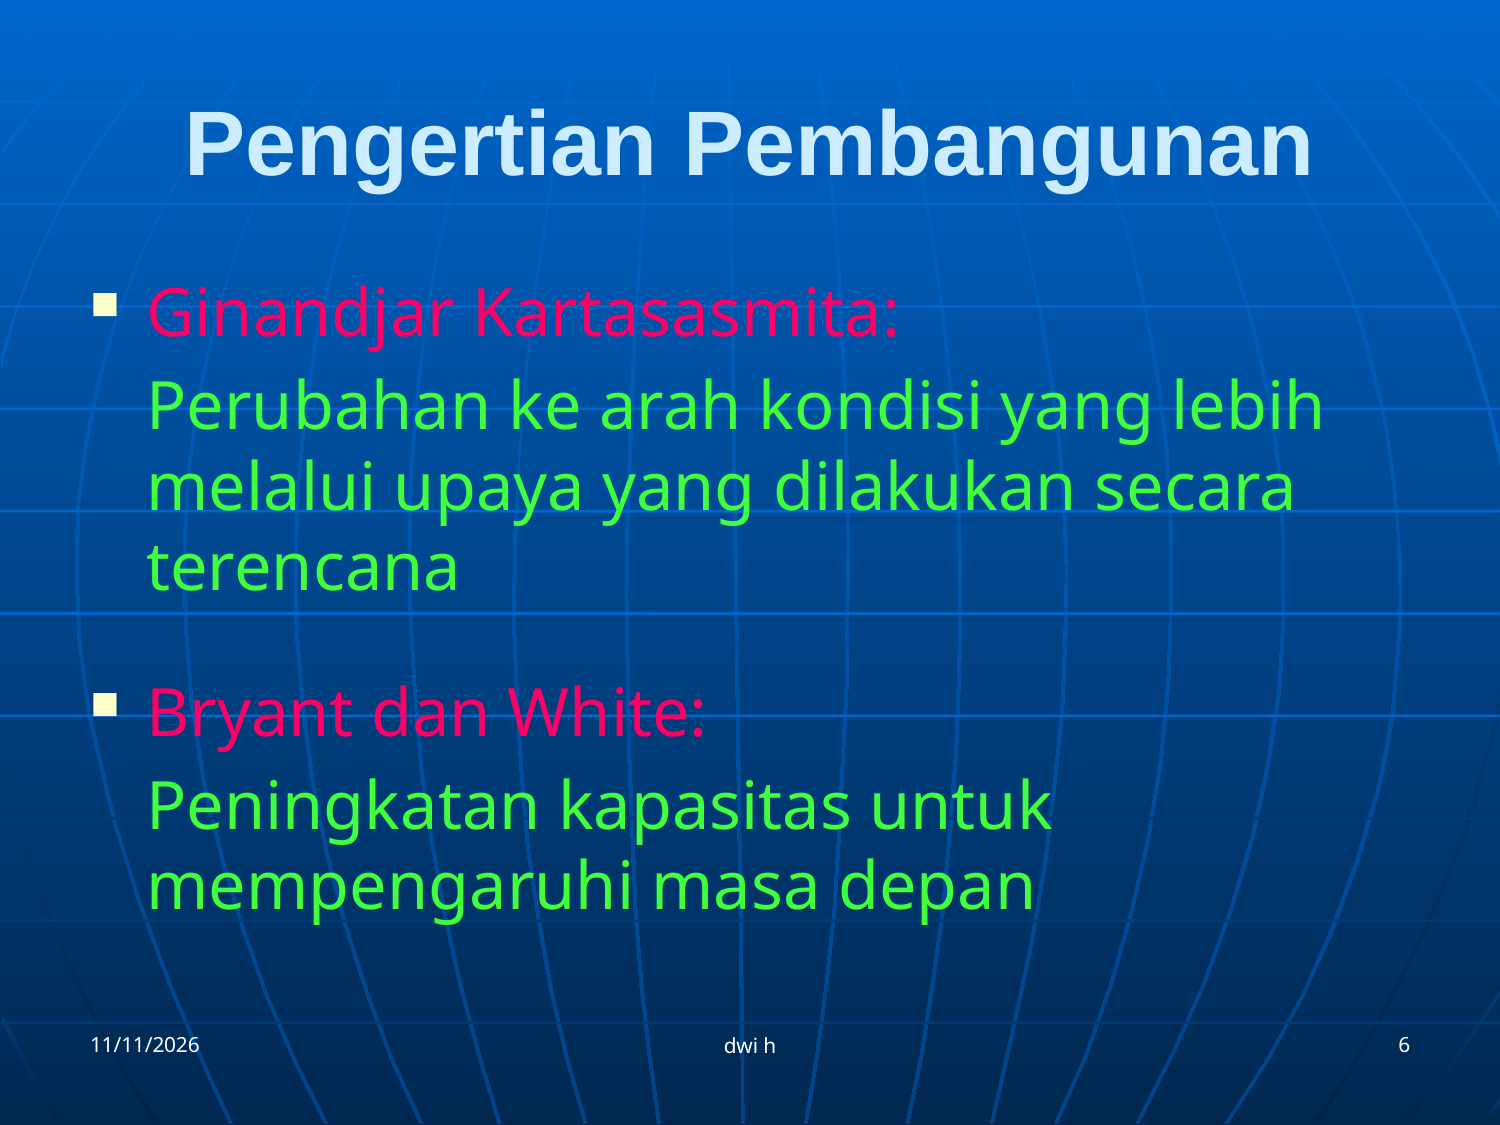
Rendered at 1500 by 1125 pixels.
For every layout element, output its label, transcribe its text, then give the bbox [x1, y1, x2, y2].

slide_number 6 [1074, 1023, 1426, 1100]
title Pengertian Pembangunan [74, 45, 1426, 233]
footer dwi h [512, 1024, 988, 1101]
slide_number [74, 1023, 426, 1100]
list Ginandjar Kartasasmita: Perubahan ke arah kondisi yang lebih melalui upaya yang dilakukan secara terencana Bryant dan White: Peningkatan kapasitas untuk mempengaruhi masa depan [74, 262, 1426, 965]
